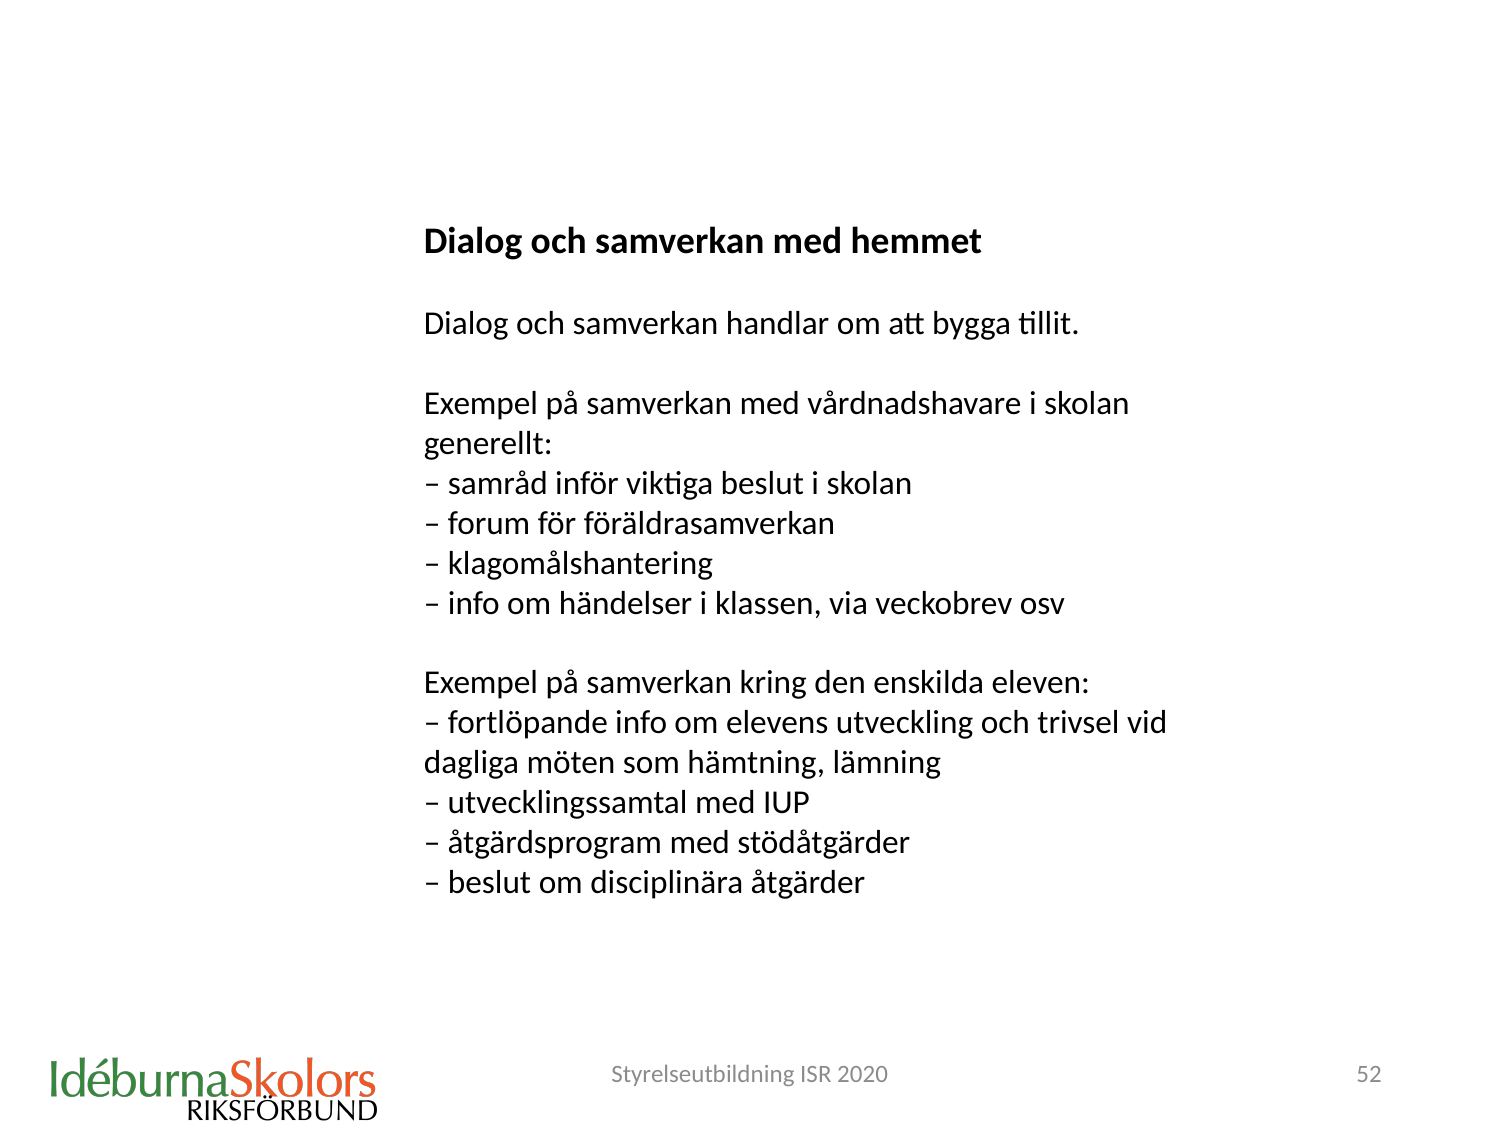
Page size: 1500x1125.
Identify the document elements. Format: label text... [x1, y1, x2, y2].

slide_number 52 [1059, 1042, 1397, 1103]
text_box Dialog och samverkan med hemmet Dialog och samverkan handlar om att bygga tillit. Exempel på samverkan med vårdnadshavare i skolan generellt: – samråd inför viktiga beslut i skolan – forum för föräldrasamverkan – klagomålshantering – info om händelser i klassen, via veckobrev osv Exempel på samverkan kring den enskilda eleven: – fortlöpande info om elevens utveckling och trivsel vid dagliga möten som hämtning, lämning – utvecklingssamtal med IUP – åtgärdsprogram med stödåtgärder – beslut om disciplinära åtgärder [409, 209, 1200, 953]
text_box [384, 184, 1175, 732]
picture [45, 1054, 383, 1125]
footer Styrelseutbildning ISR 2020 [496, 1042, 1004, 1103]
